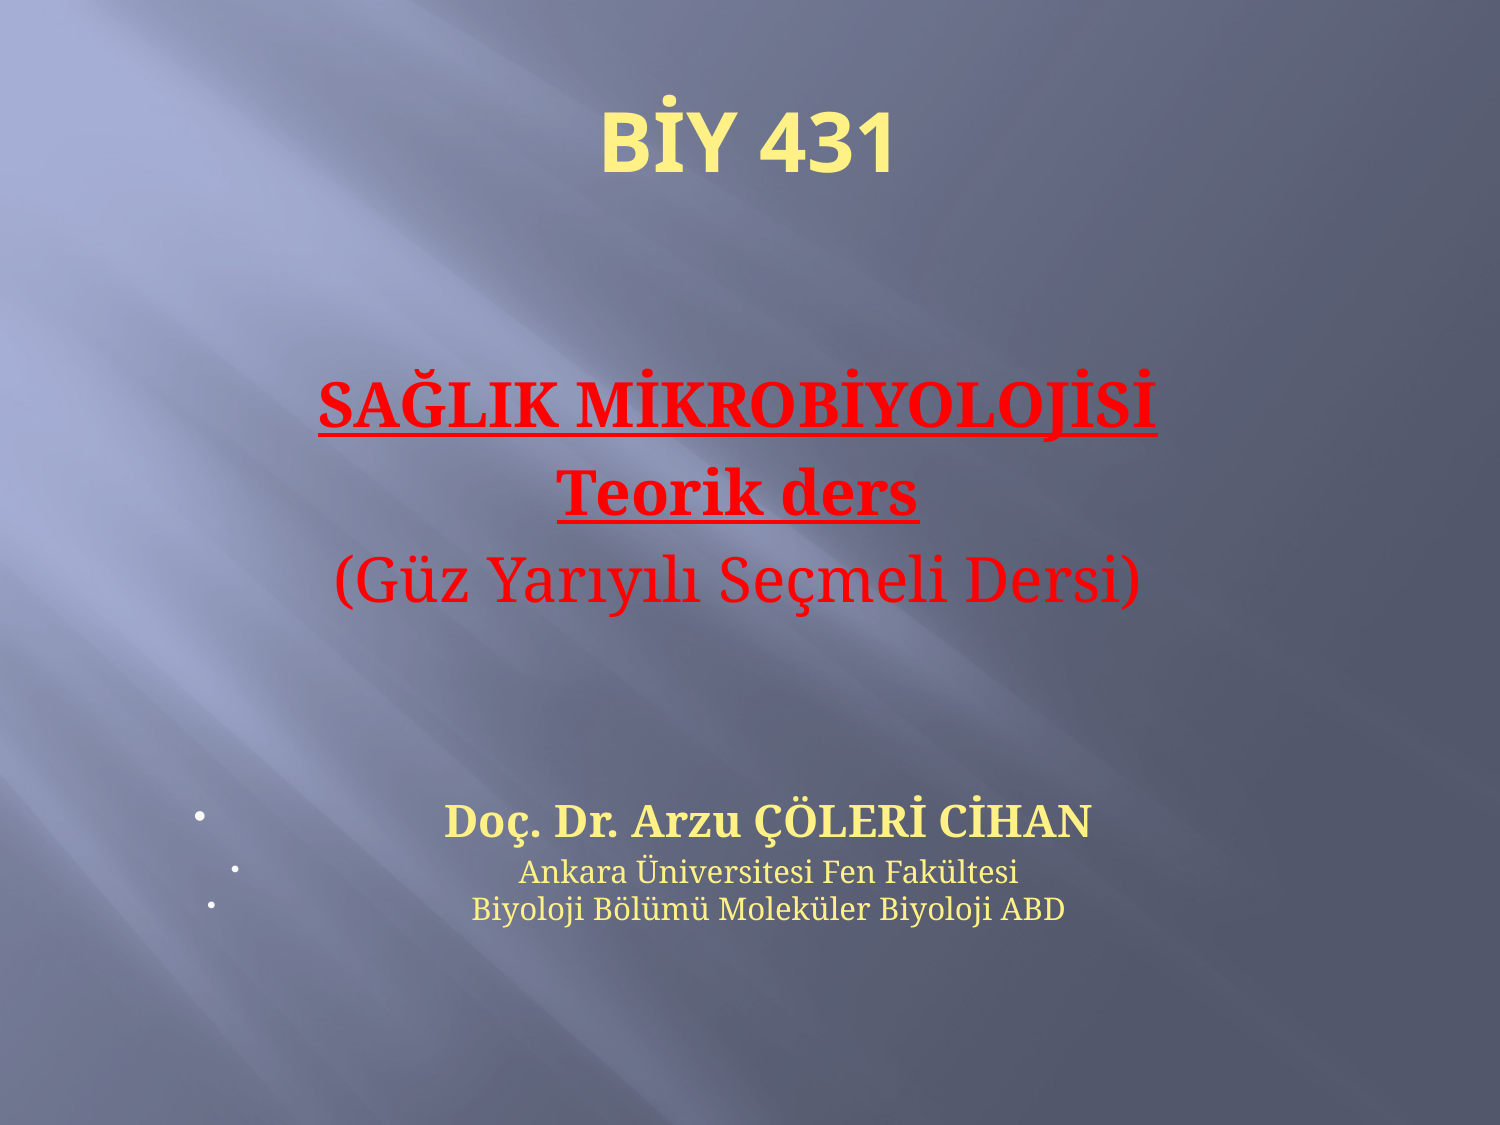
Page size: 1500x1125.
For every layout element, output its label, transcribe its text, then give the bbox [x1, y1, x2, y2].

list SAĞLIK MİKROBİYOLOJİSİ Teorik ders (Güz Yarıyılı Seçmeli Dersi) Doç. Dr. Arzu ÇÖLERİ CİHAN Ankara Üniversitesi Fen Fakültesi Biyoloji Bölümü Moleküler Biyoloji ABD [53, 255, 1404, 941]
title BİY 431 [75, 45, 1425, 233]
